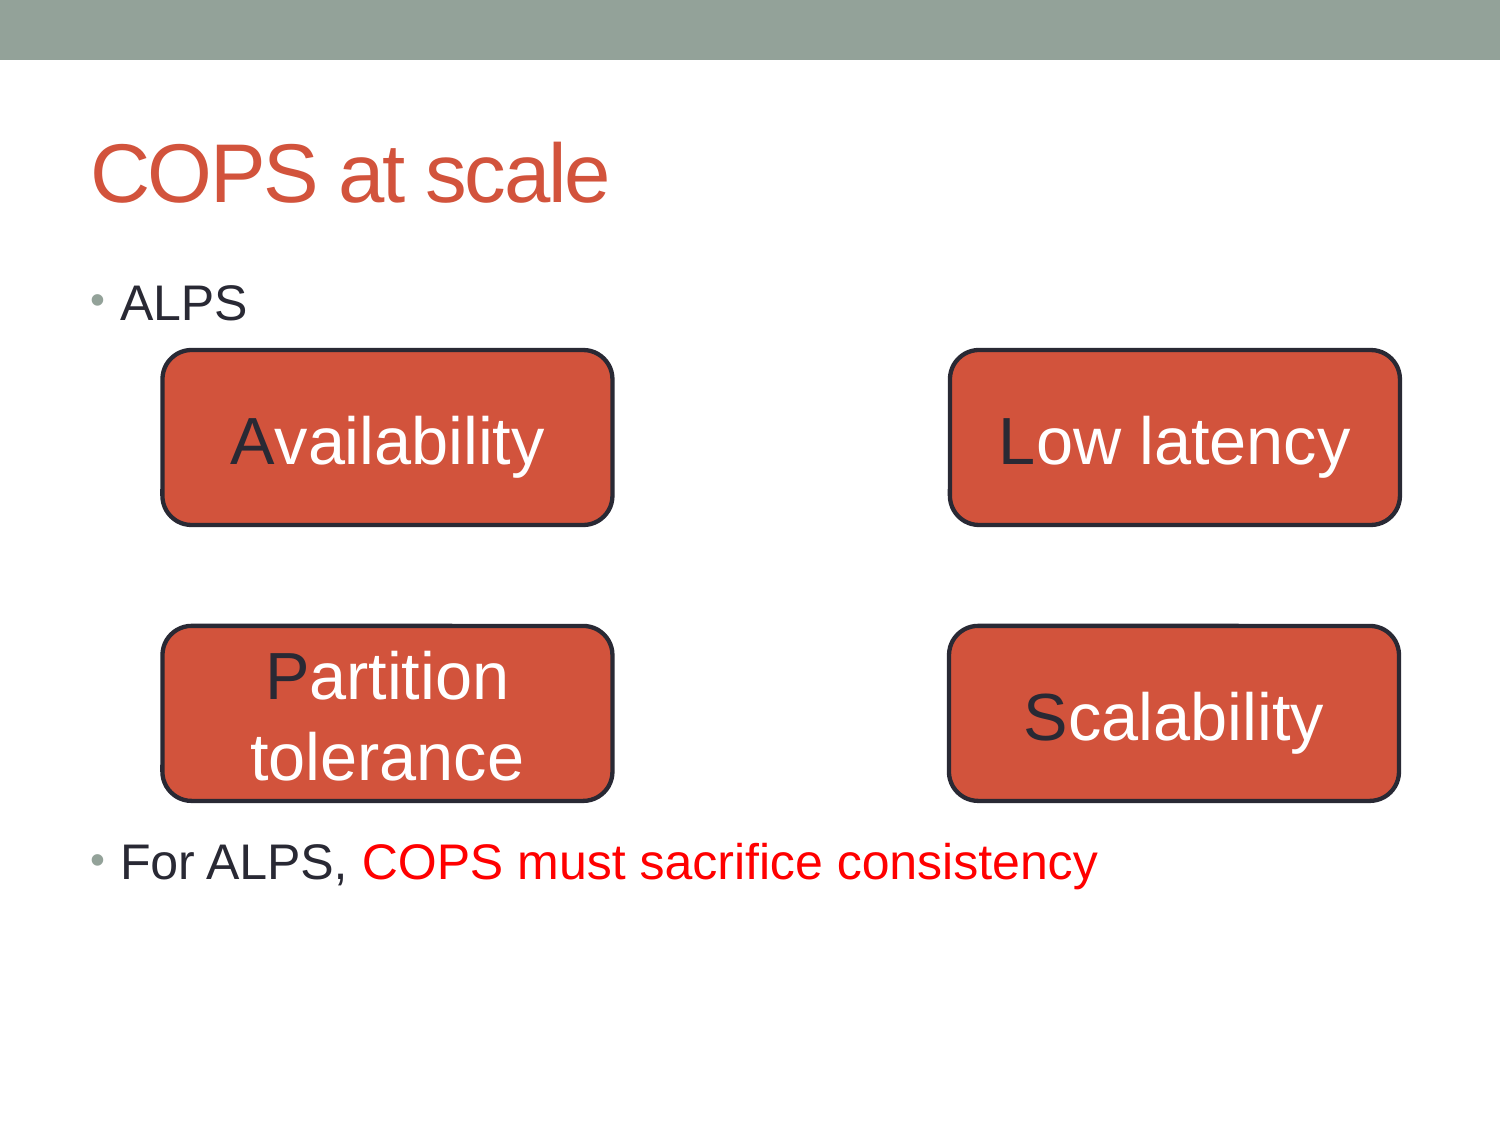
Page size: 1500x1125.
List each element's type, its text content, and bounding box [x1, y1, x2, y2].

text_box Scalability [946, 623, 1402, 804]
title COPS at scale [75, 87, 1425, 250]
text_box Low latency [947, 347, 1403, 528]
text_box Partition tolerance [160, 623, 615, 804]
text_box Availability [160, 347, 615, 528]
list ALPS For ALPS, COPS must sacrifice consistency [75, 262, 1425, 1063]
